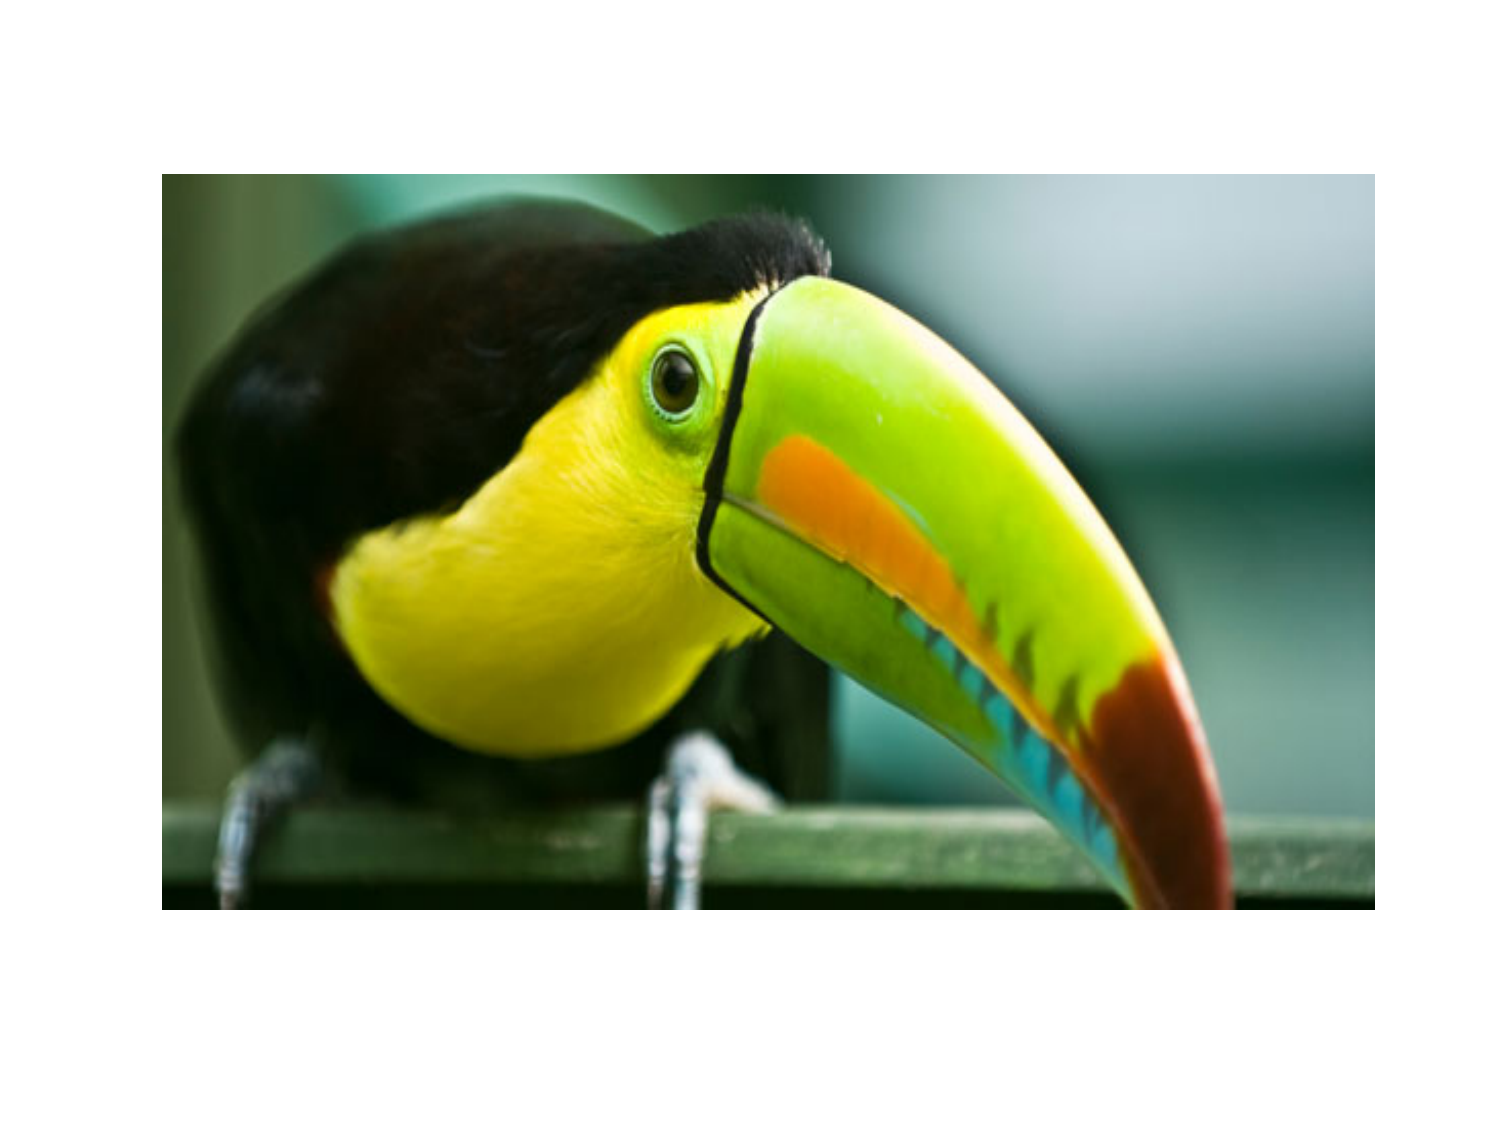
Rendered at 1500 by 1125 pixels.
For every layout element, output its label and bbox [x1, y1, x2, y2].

picture [162, 174, 1376, 910]
